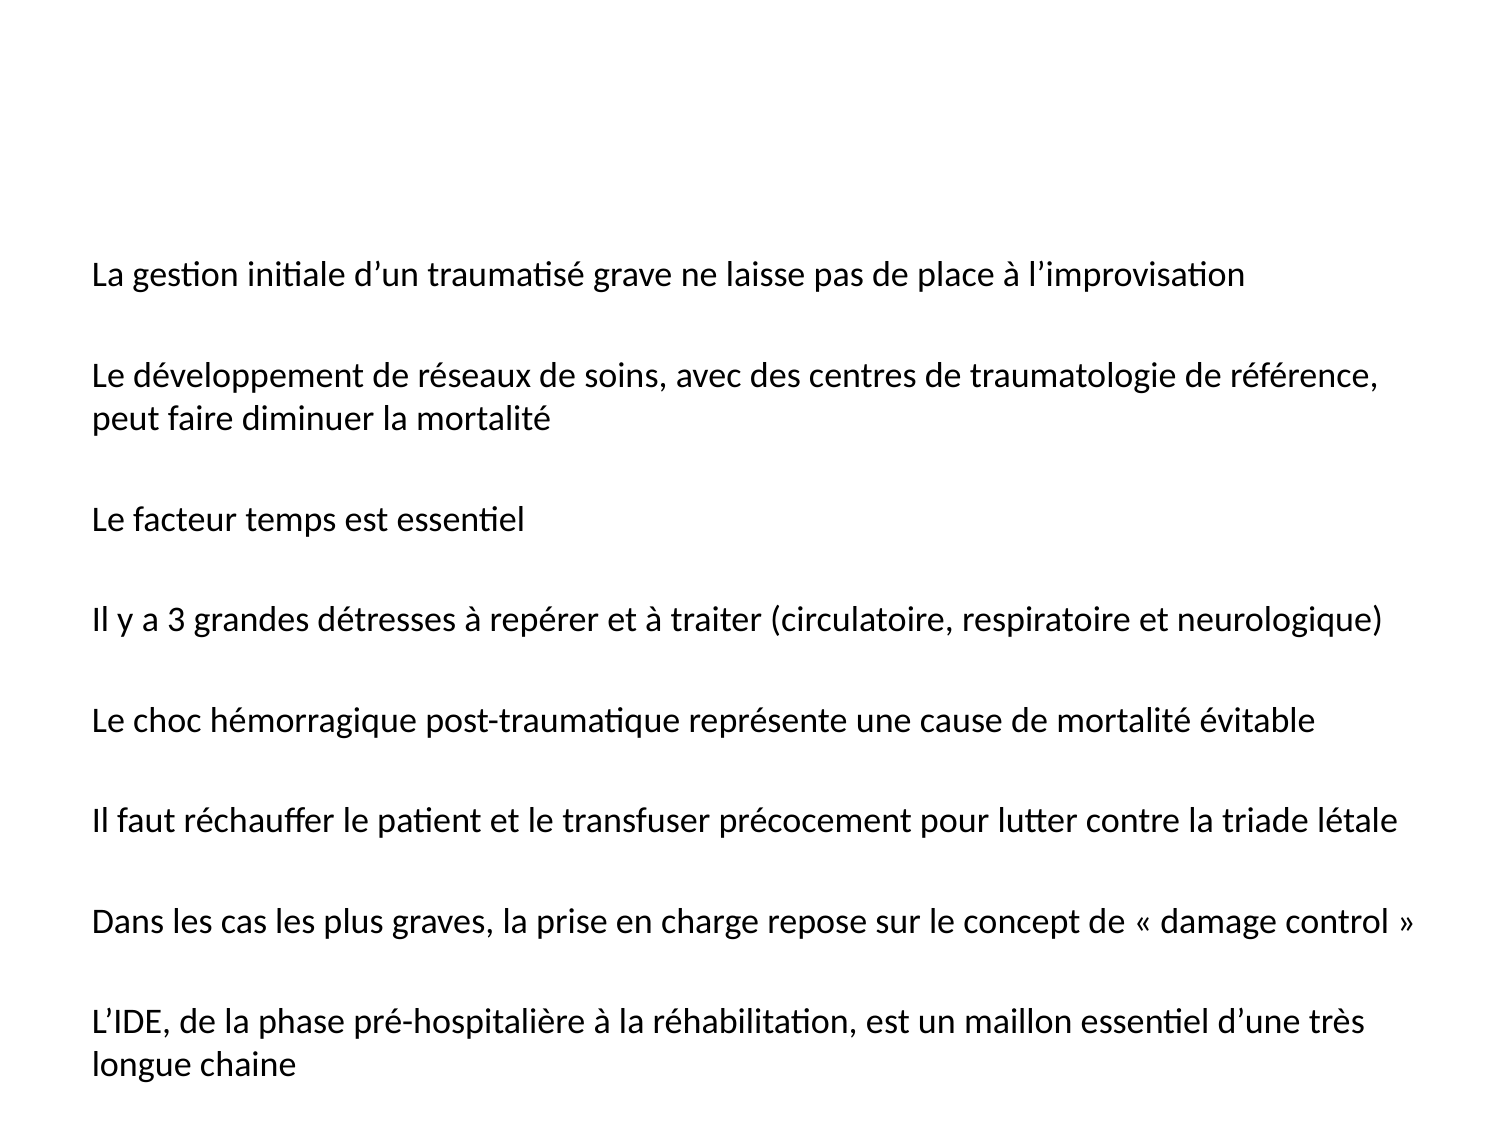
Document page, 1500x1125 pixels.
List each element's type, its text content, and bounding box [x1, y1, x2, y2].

list La gestion initiale d’un traumatisé grave ne laisse pas de place à l’improvisation Le développement de réseaux de soins, avec des centres de traumatologie de référence, peut faire diminuer la mortalité Le facteur temps est essentiel Il y a 3 grandes détresses à repérer et à traiter (circulatoire, respiratoire et neurologique) Le choc hémorragique post-traumatique représente une cause de mortalité évitable Il faut réchauffer le patient et le transfuser précocement pour lutter contre la triade létale Dans les cas les plus graves, la prise en charge repose sur le concept de « damage control » L’IDE, de la phase pré-hospitalière à la réhabilitation, est un maillon essentiel d’une très longue chaine [76, 243, 1449, 1107]
